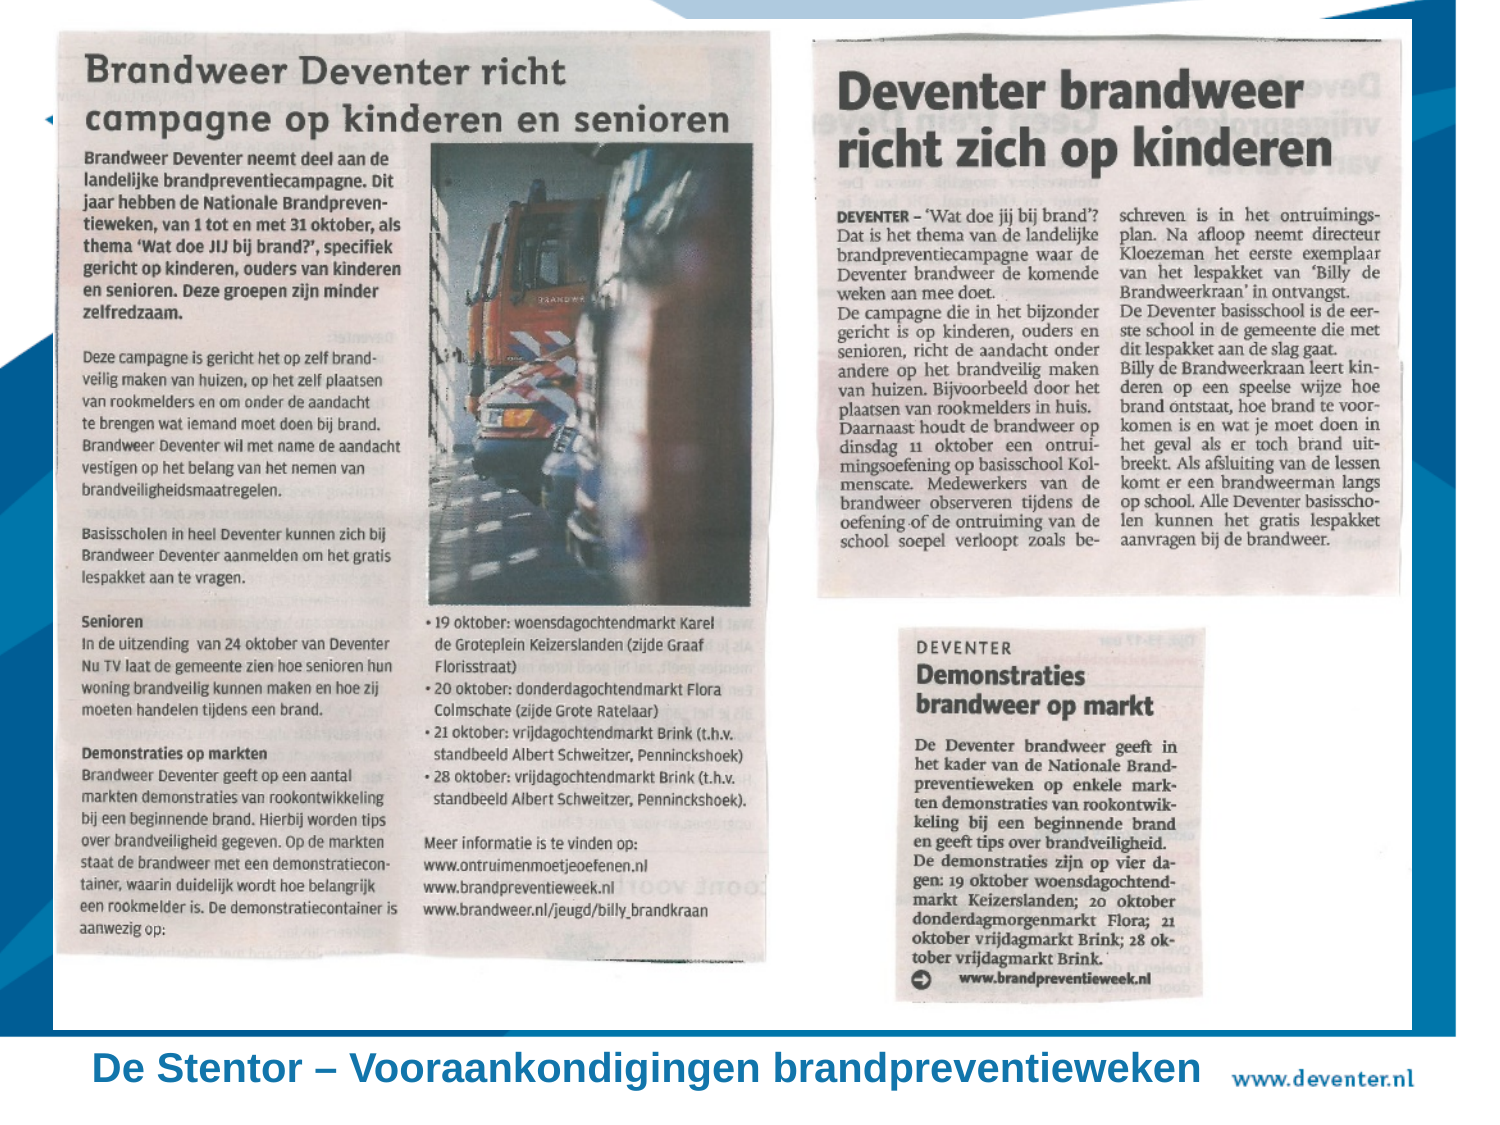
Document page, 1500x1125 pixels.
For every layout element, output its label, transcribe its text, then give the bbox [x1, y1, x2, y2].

footer De Stentor – Vooraankondigingen brandpreventieweken [76, 1037, 1282, 1099]
picture [0, 0, 1500, 1125]
